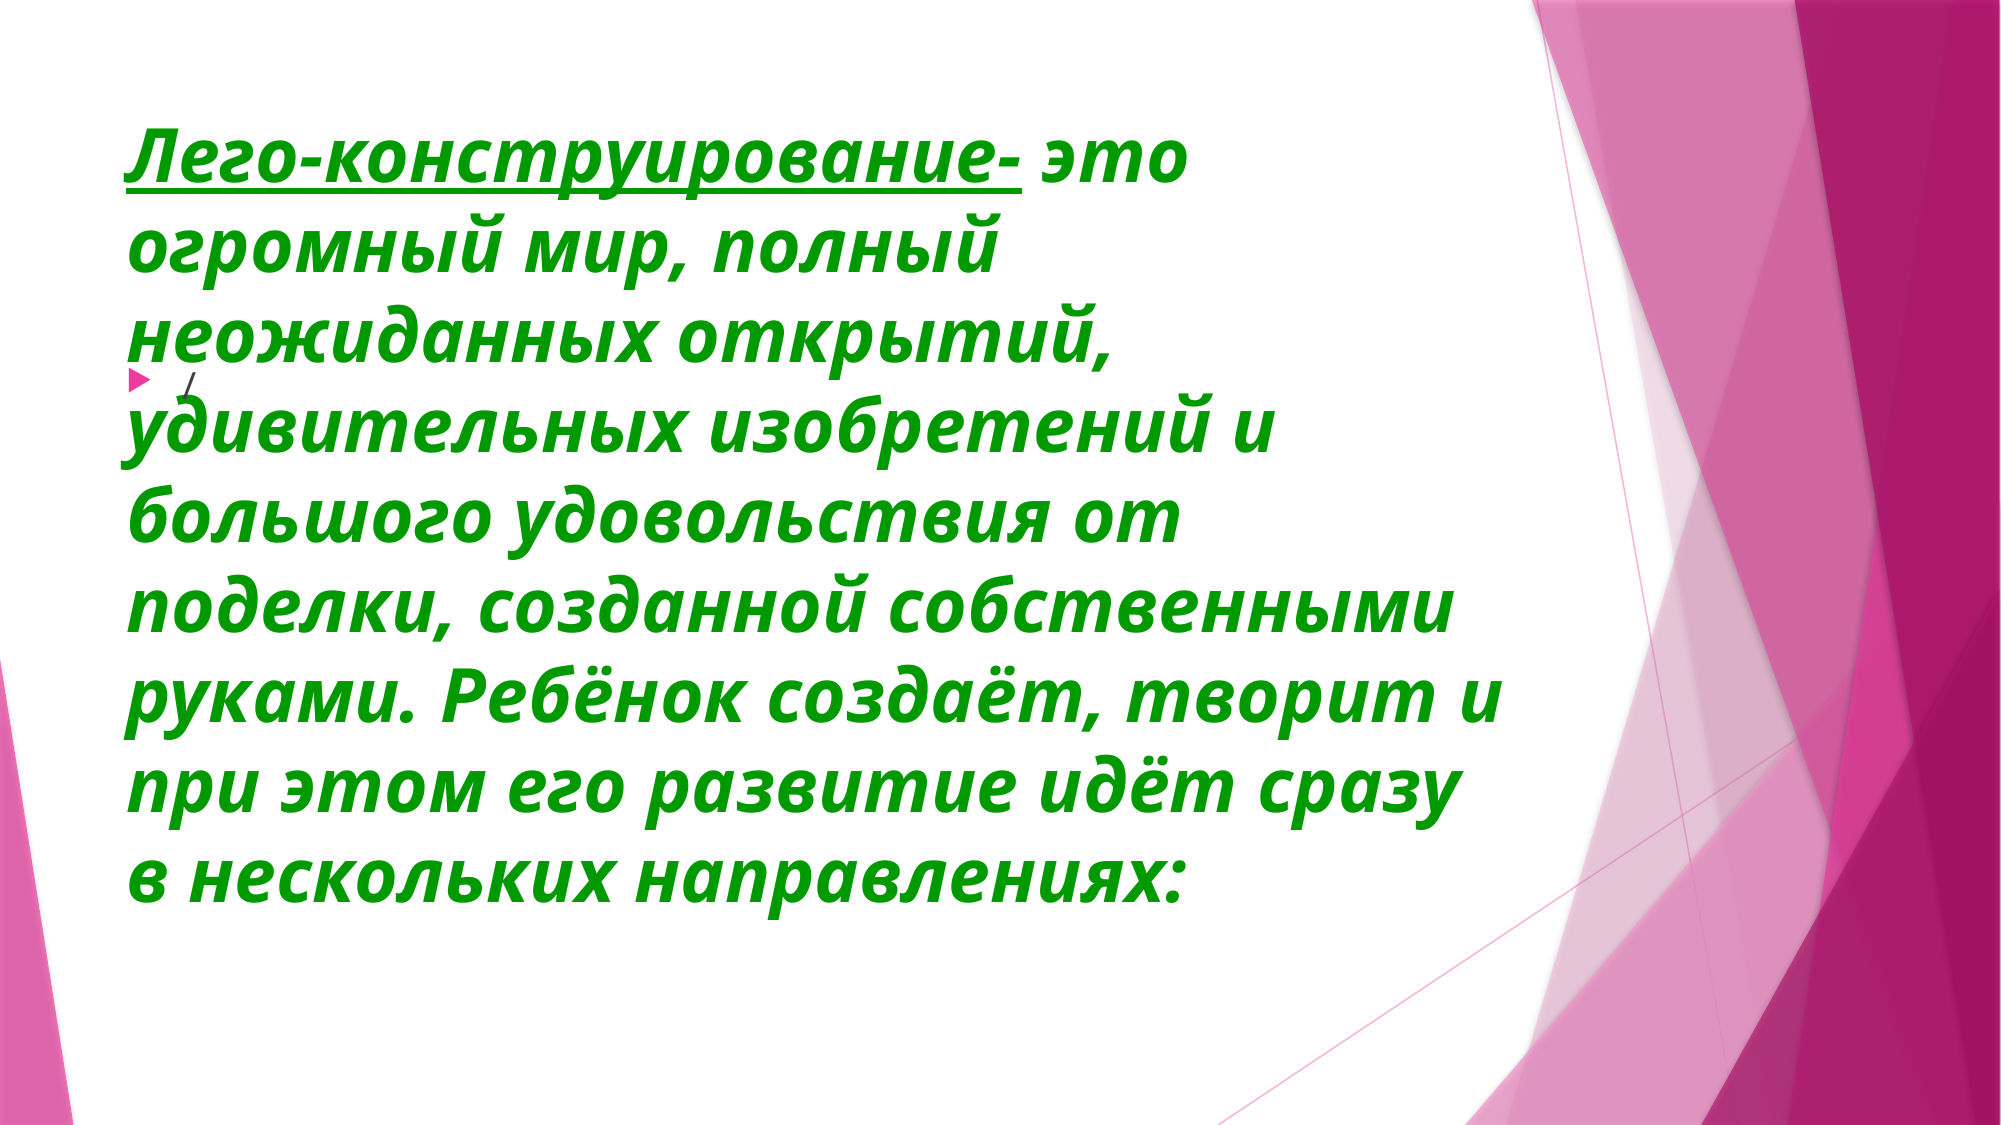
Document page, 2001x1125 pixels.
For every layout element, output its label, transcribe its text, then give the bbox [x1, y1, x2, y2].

list / [111, 354, 1522, 992]
title Лего-конструирование- это огромный мир, полный неожиданных открытий, удивительных изобретений и большого удовольствия от поделки, созданной собственными руками. Ребёнок создаёт, творит и при этом его развитие идёт сразу в нескольких направлениях: [111, 99, 1522, 317]
